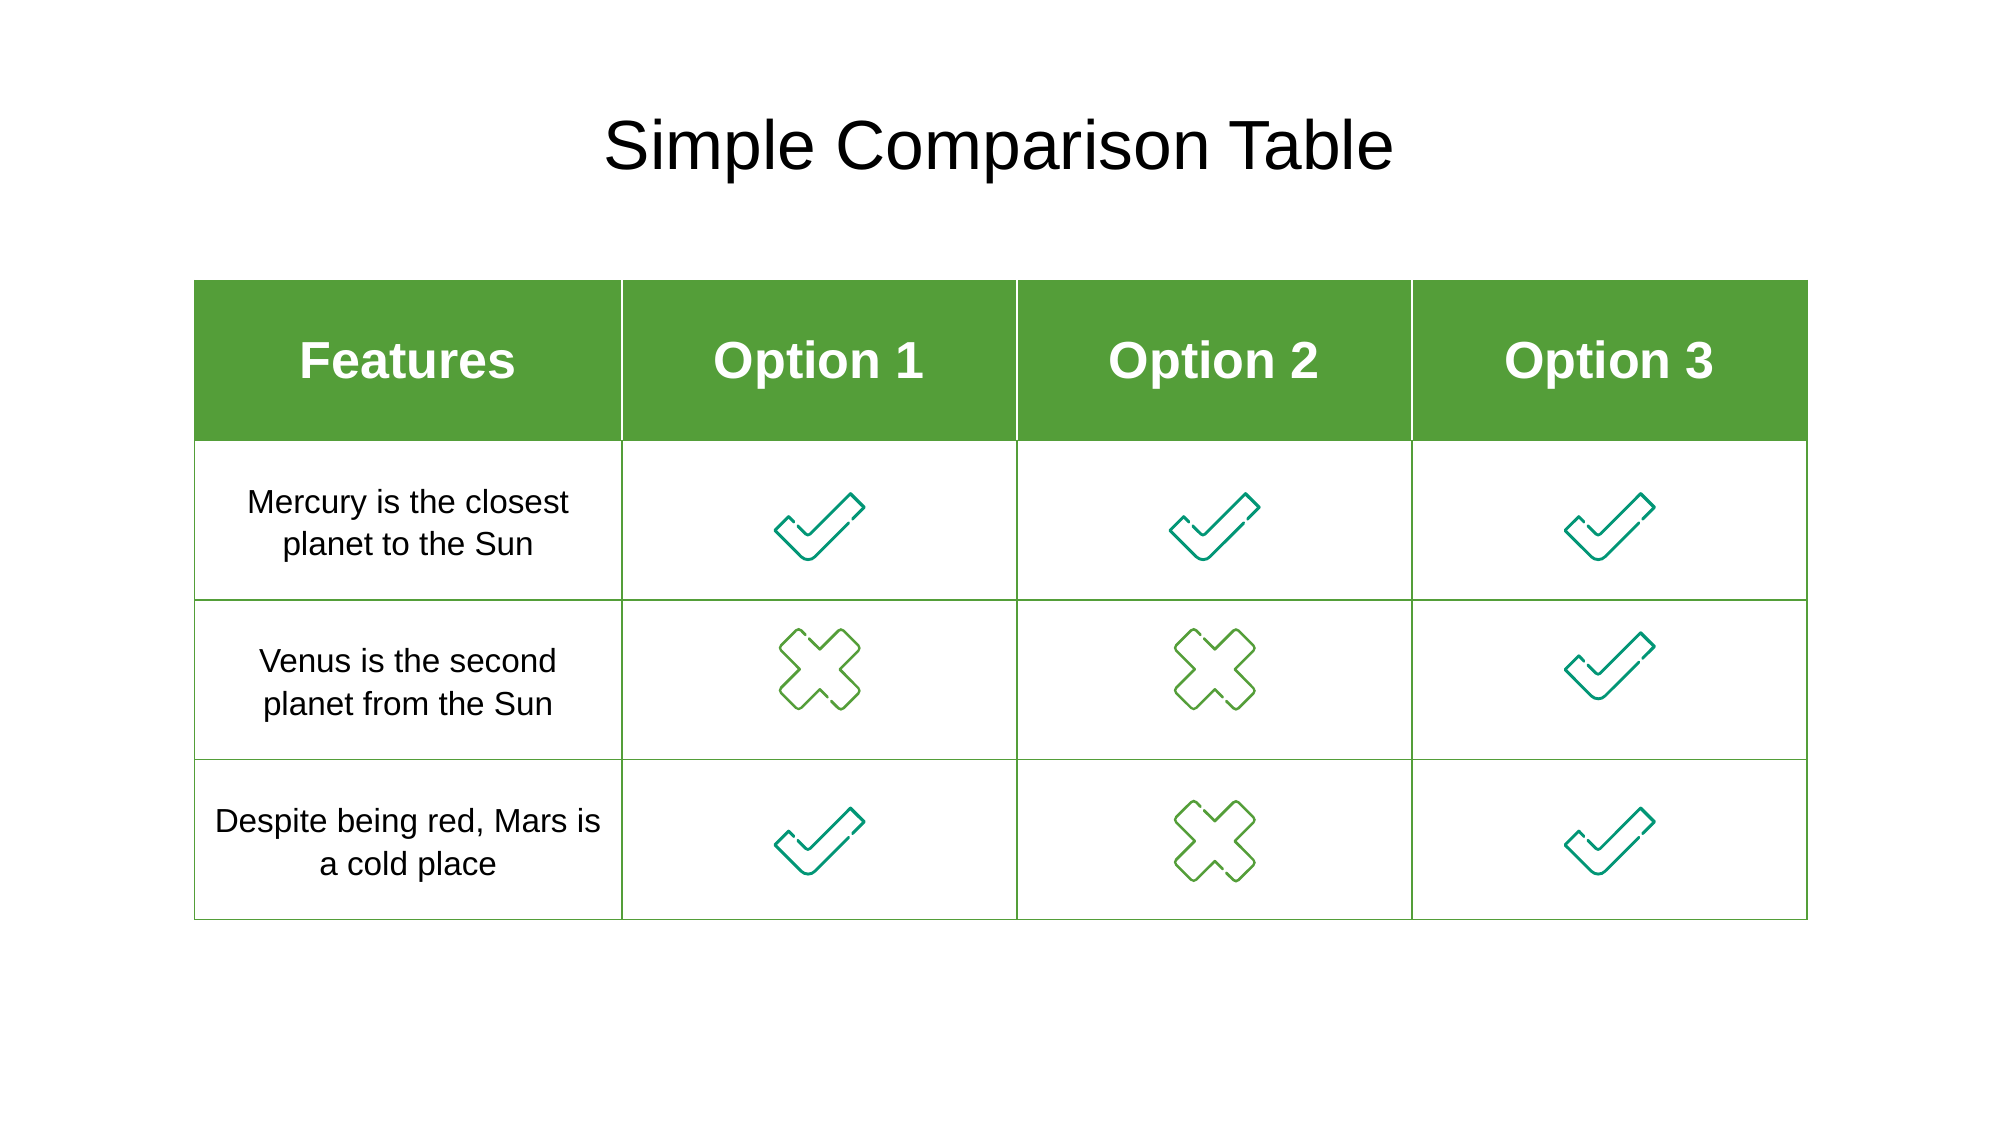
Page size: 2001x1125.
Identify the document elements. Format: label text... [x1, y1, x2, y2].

table_cell [623, 441, 1016, 599]
table_header Features [195, 281, 621, 440]
table_header Option 2 [1018, 281, 1411, 440]
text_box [773, 806, 866, 876]
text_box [1173, 627, 1256, 711]
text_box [1173, 799, 1256, 883]
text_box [1168, 492, 1261, 562]
table_cell [623, 760, 1016, 919]
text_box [778, 627, 861, 711]
table_header Option 1 [623, 281, 1016, 440]
table_cell [1018, 760, 1411, 919]
table_cell Despite being red, Mars is a cold place [195, 760, 621, 919]
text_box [1563, 806, 1656, 876]
table_cell [1018, 601, 1411, 759]
table_header Option 3 [1413, 281, 1806, 440]
table_cell Venus is the second planet from the Sun [195, 601, 621, 759]
table_cell [1413, 441, 1806, 599]
table_cell Mercury is the closest planet to the Sun [195, 441, 621, 599]
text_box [1563, 631, 1656, 701]
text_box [1563, 492, 1656, 562]
table_cell [1413, 760, 1806, 919]
table_cell [1018, 441, 1411, 599]
table_cell [623, 601, 1016, 759]
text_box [773, 492, 866, 562]
table_cell [1413, 601, 1806, 759]
title Simple Comparison Table [476, 89, 1524, 164]
